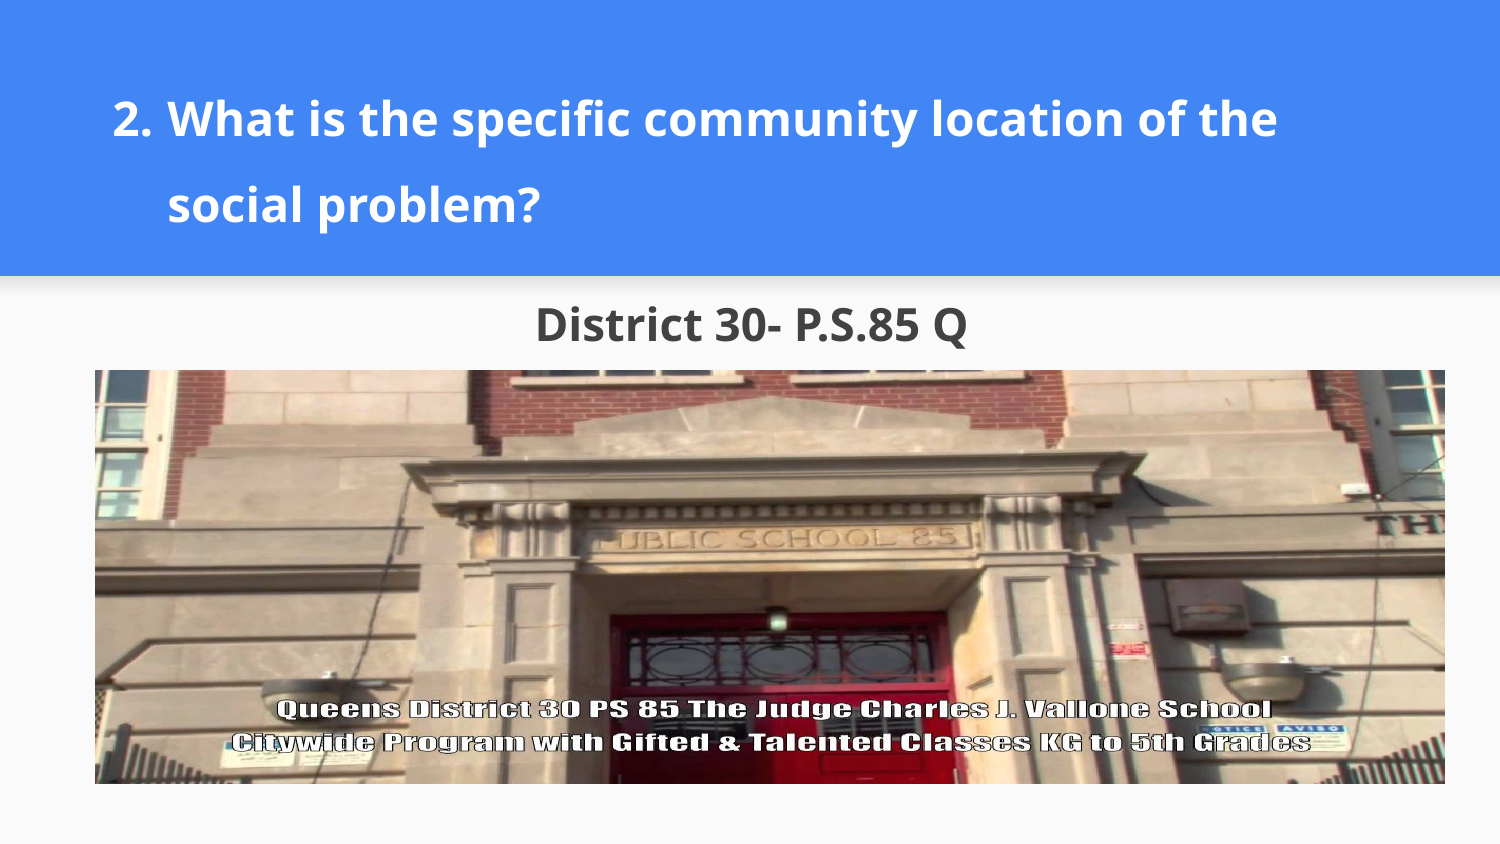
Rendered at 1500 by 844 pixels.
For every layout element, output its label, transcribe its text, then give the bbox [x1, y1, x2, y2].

list District 30- P.S.85 Q [77, 272, 1427, 824]
picture [95, 370, 1445, 784]
title What is the specific community location of the social problem? [77, 87, 1427, 248]
